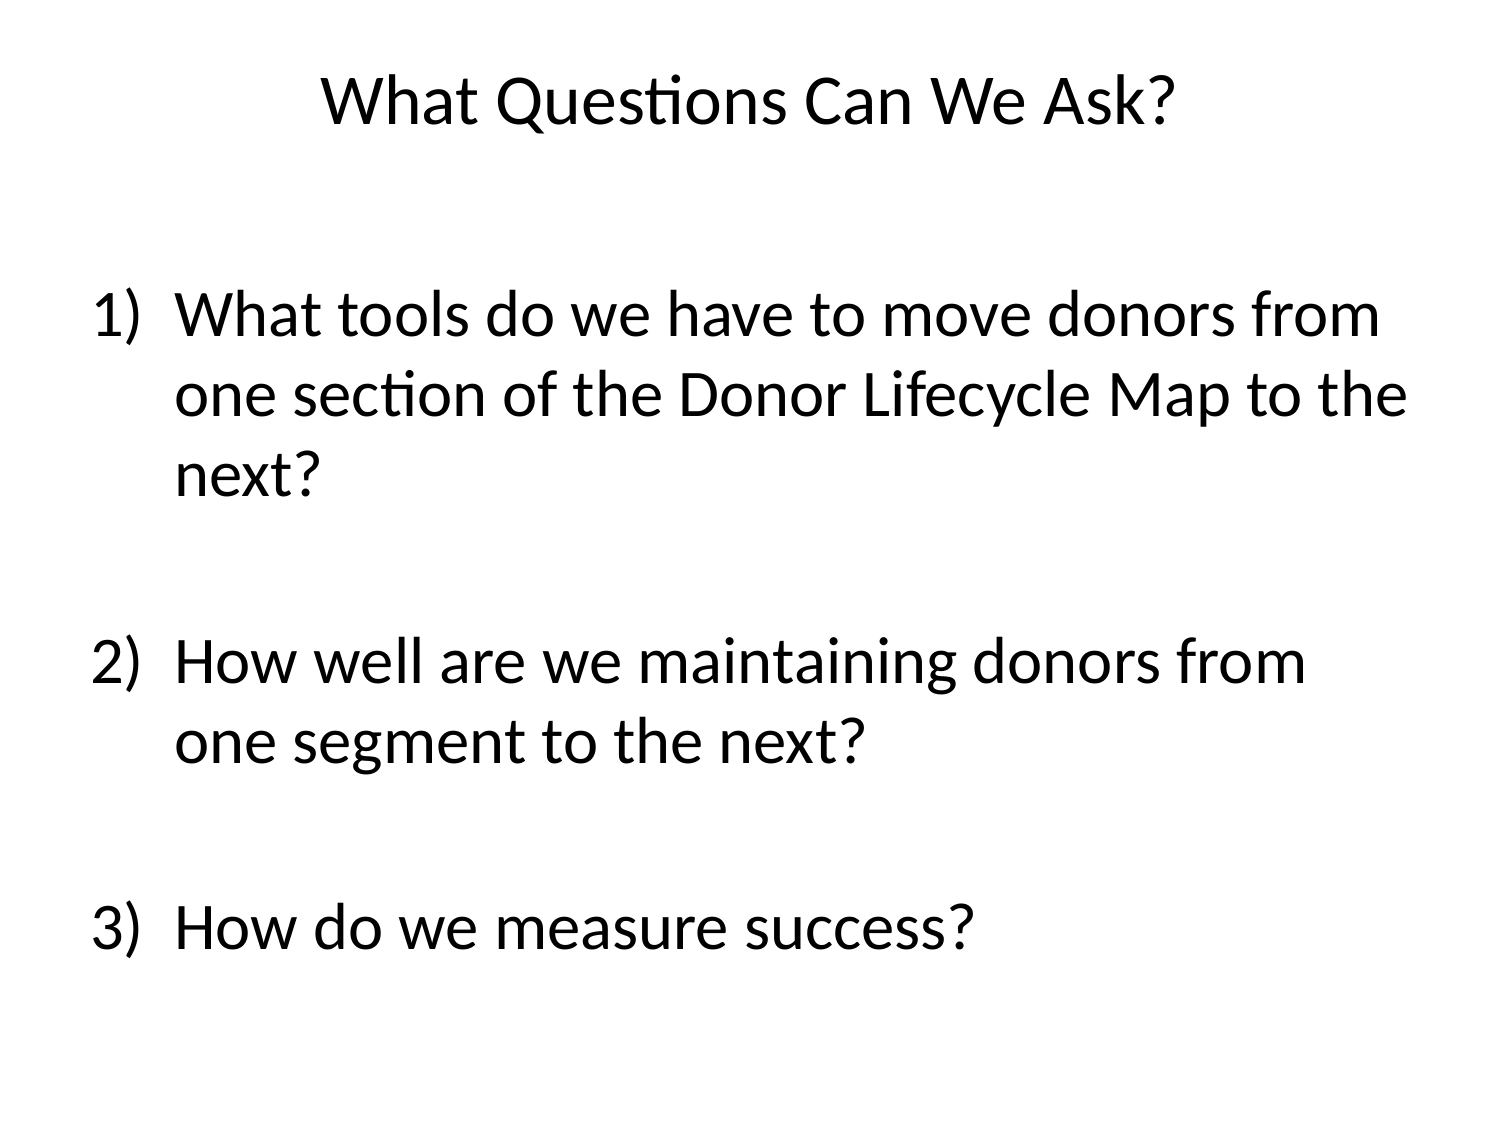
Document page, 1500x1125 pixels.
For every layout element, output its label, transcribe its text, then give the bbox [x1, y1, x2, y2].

list What tools do we have to move donors from one section of the Donor Lifecycle Map to the next? How well are we maintaining donors from one segment to the next? How do we measure success? [75, 262, 1425, 1005]
title What Questions Can We Ask? [75, 45, 1425, 233]
